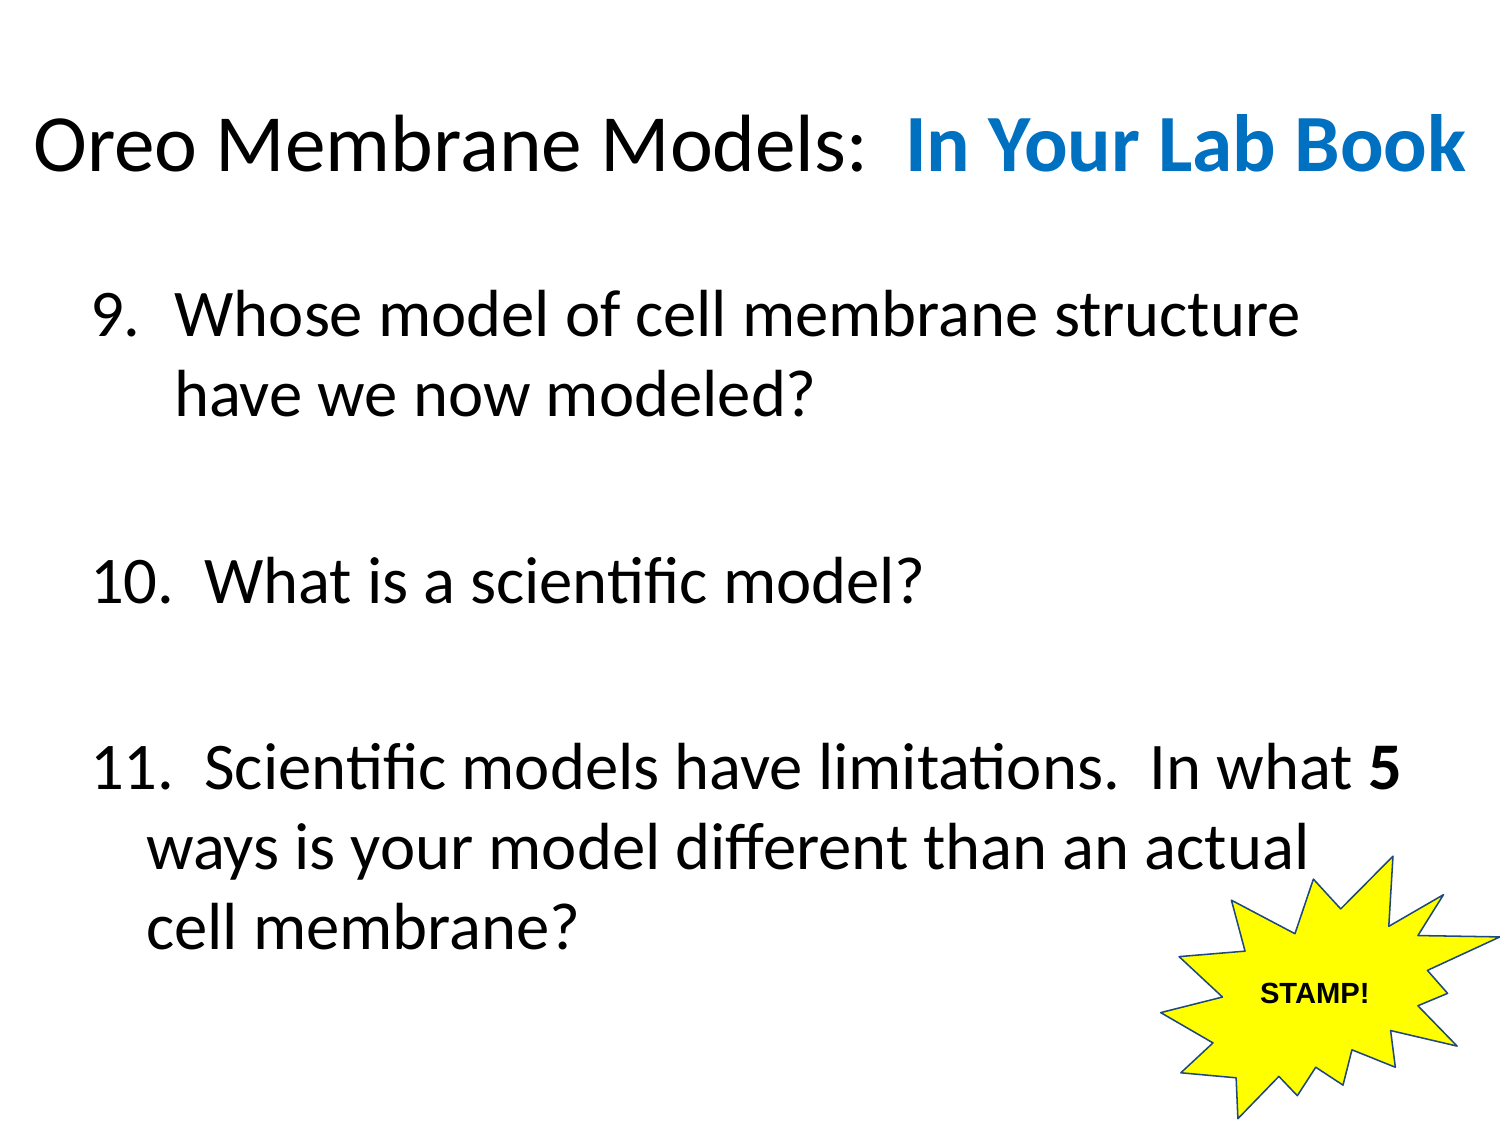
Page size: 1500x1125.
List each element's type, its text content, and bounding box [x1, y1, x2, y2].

title Oreo Membrane Models: In Your Lab Book [0, 45, 1500, 233]
list Whose model of cell membrane structure have we now modeled? 10. What is a scientific model? 11. Scientific models have limitations. In what 5 ways is your model different than an actual cell membrane? [75, 262, 1425, 1005]
text_box STAMP! [1160, 856, 1500, 1119]
